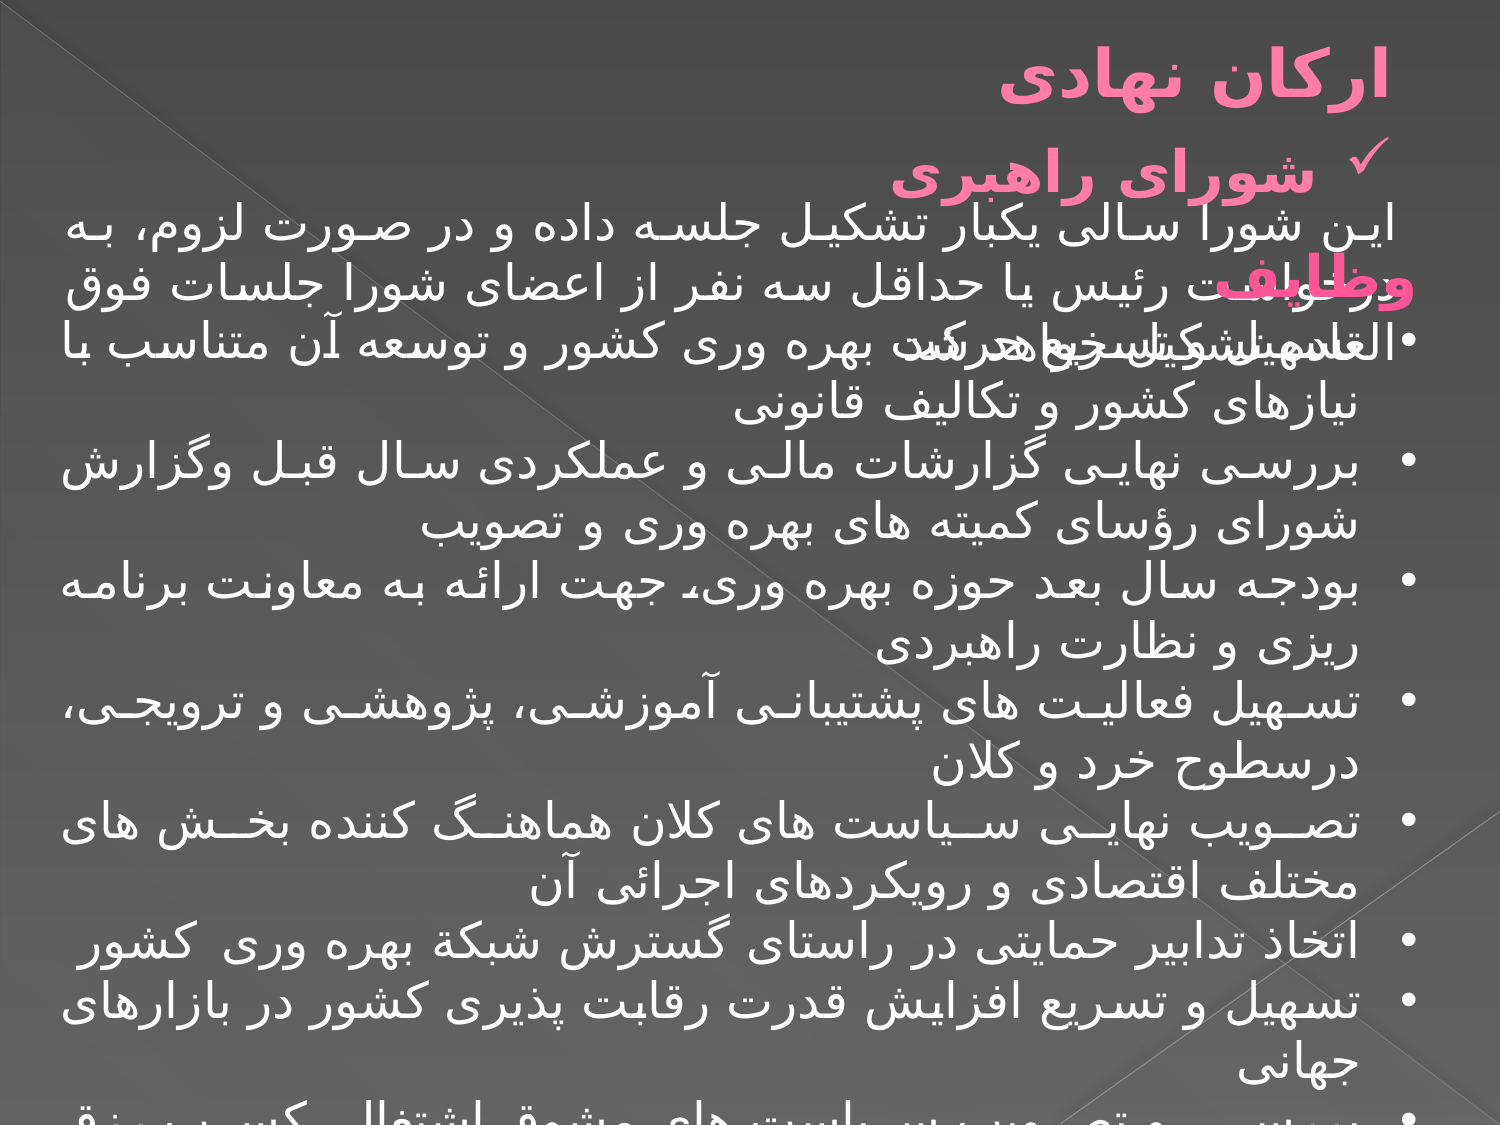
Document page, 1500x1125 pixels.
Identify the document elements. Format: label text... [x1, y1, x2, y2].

text_box شورای راهبری [137, 112, 1488, 225]
text_box وظایف تسهیل و تسریع حرکت بهره وری کشور و توسعه آن متناسب با نیازهای کشور و تکالیف قانونی بررسی نهایی گزارشات مالی و عملکردی سال قبل وگزارش شورای رؤسای کمیته های بهره وری و تصویب بودجه سال بعد حوزه بهره وری، جهت ارائه به معاونت برنامه ریزی و نظارت راهبردی تسهیل فعالیت های پشتیبانی آموزشی، پژوهشی و ترویجی، درسطوح خرد و کلان تصویب نهایی سیاست های کلان هماهنگ کننده بخش های مختلف اقتصادی و رویکردهای اجرائی آن اتخاذ تدابیر حمایتی در راستای گسترش شبکة بهره وری کشور تسهیل و تسریع افزایش قدرت رقابت پذیری کشور در بازارهای جهانی بررسی و تصویب سیاست های مشوق اشتغال، کسب رزق حلال و تنظیم کنندة تورم [44, 231, 1433, 1125]
title ارکان نهادی [136, 24, 1487, 138]
text_box این شورا سالی یکبار تشکیل جلسه داده و در صورت لزوم، به درخواست رئیس یا حداقل سه نفر از اعضای شورا جلسات فوق العاده تشکیل خواهد شد [49, 183, 1413, 231]
